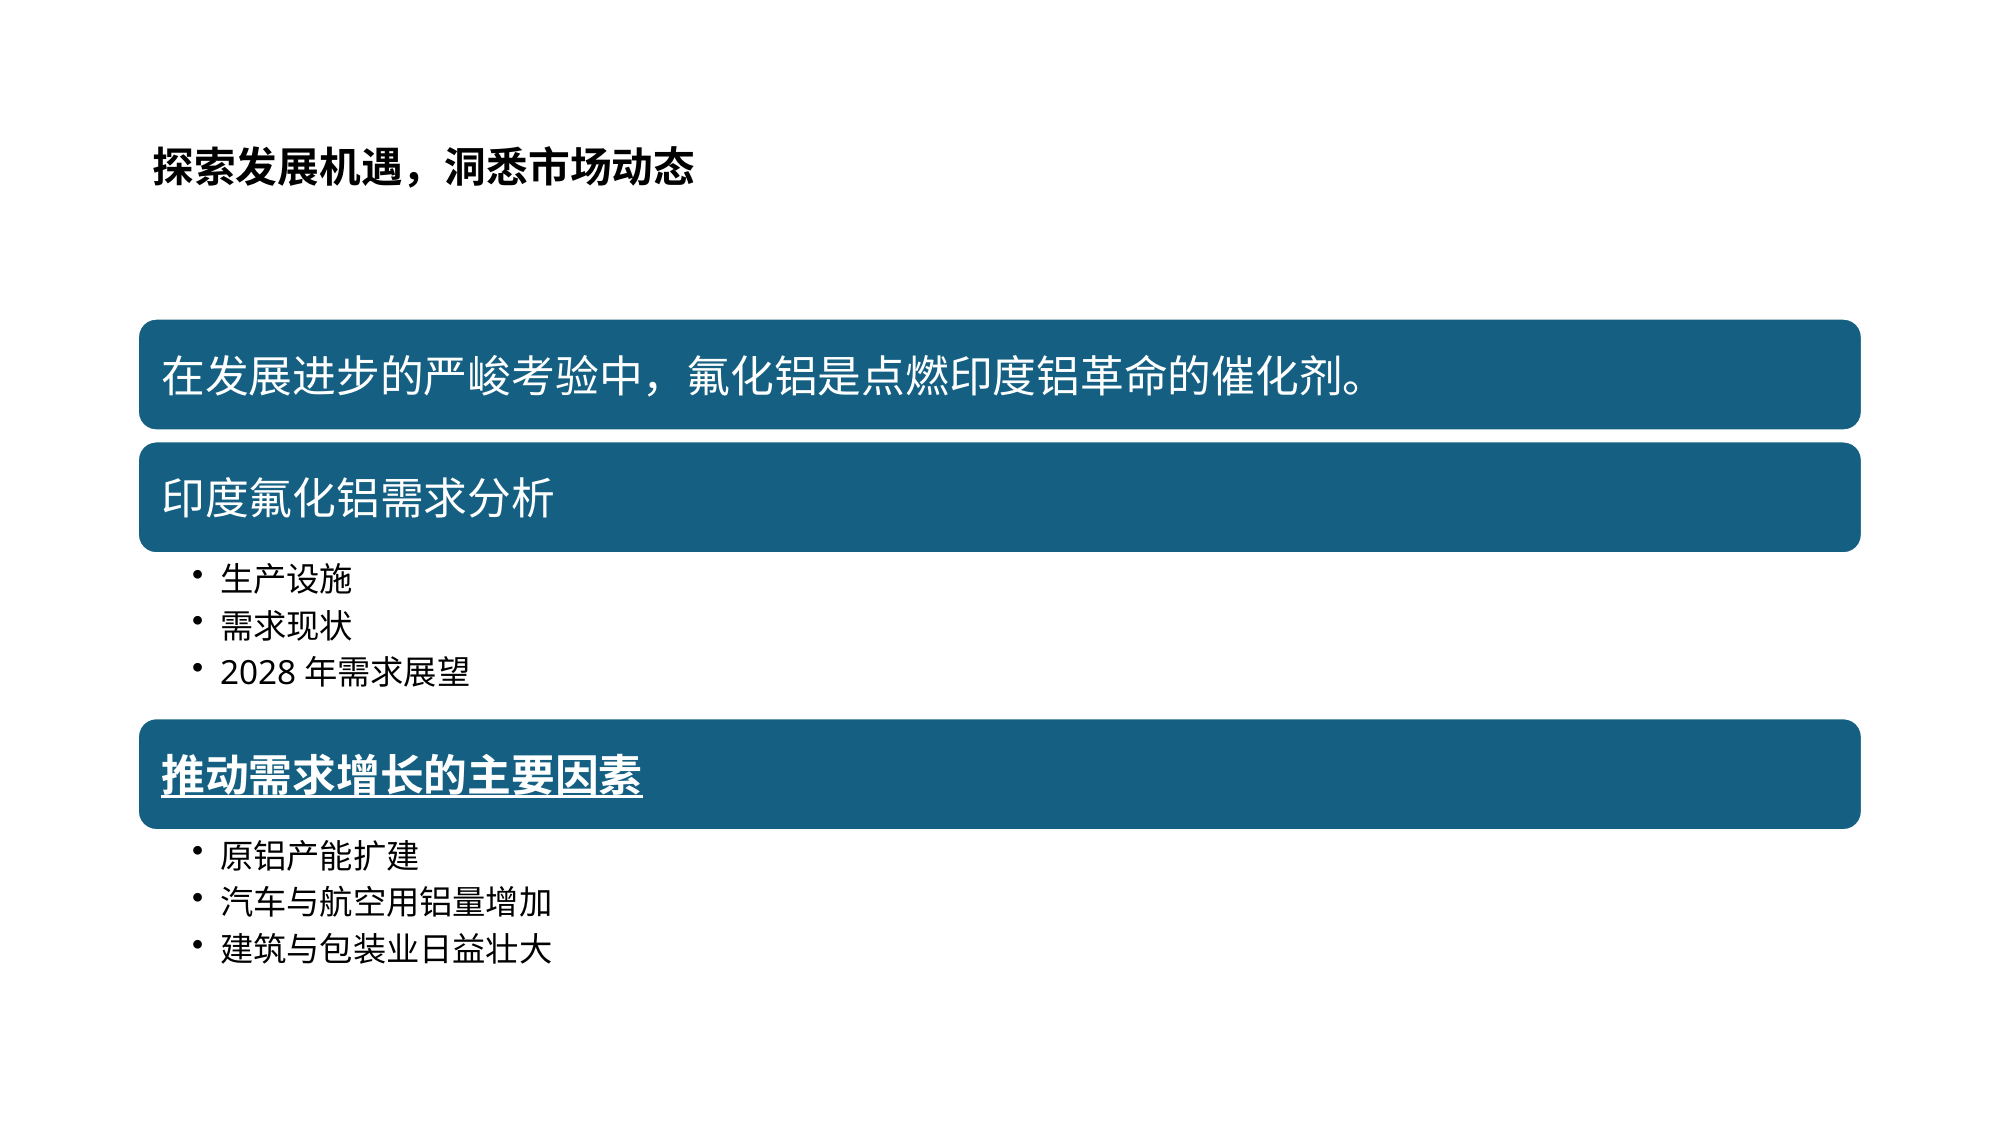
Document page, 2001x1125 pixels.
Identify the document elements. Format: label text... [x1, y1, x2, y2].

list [136, 298, 1863, 1014]
title 探索发展机遇，洞悉市场动态 [137, 59, 1863, 278]
